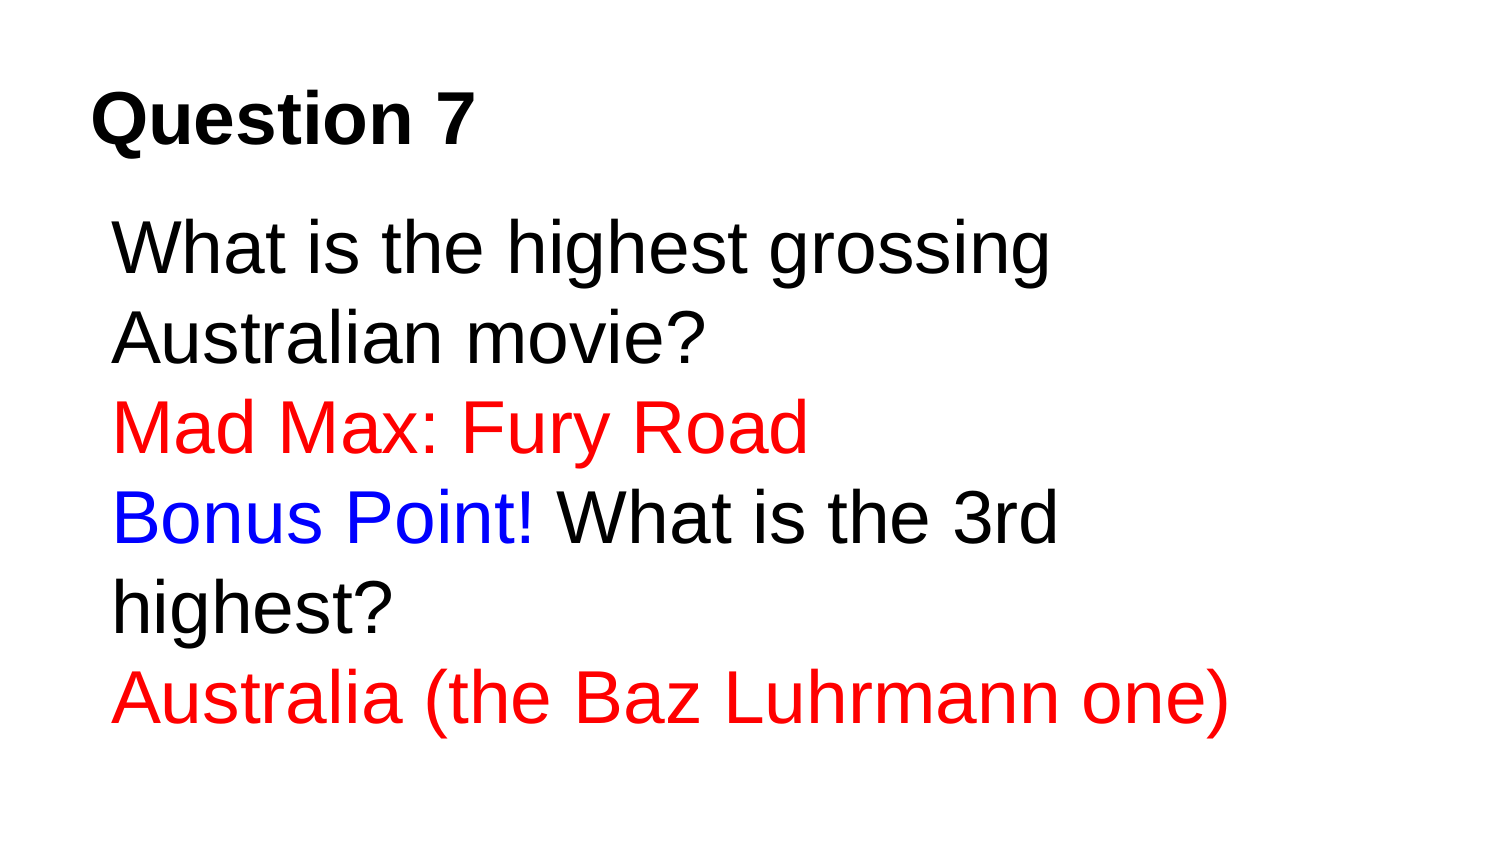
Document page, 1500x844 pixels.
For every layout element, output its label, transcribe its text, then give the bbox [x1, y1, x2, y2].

title Question 7 [75, 33, 1425, 175]
text_box What is the highest grossing Australian movie? Mad Max: Fury Road Bonus Point! What is the 3rd highest? Australia (the Baz Luhrmann one) [95, 183, 1254, 762]
